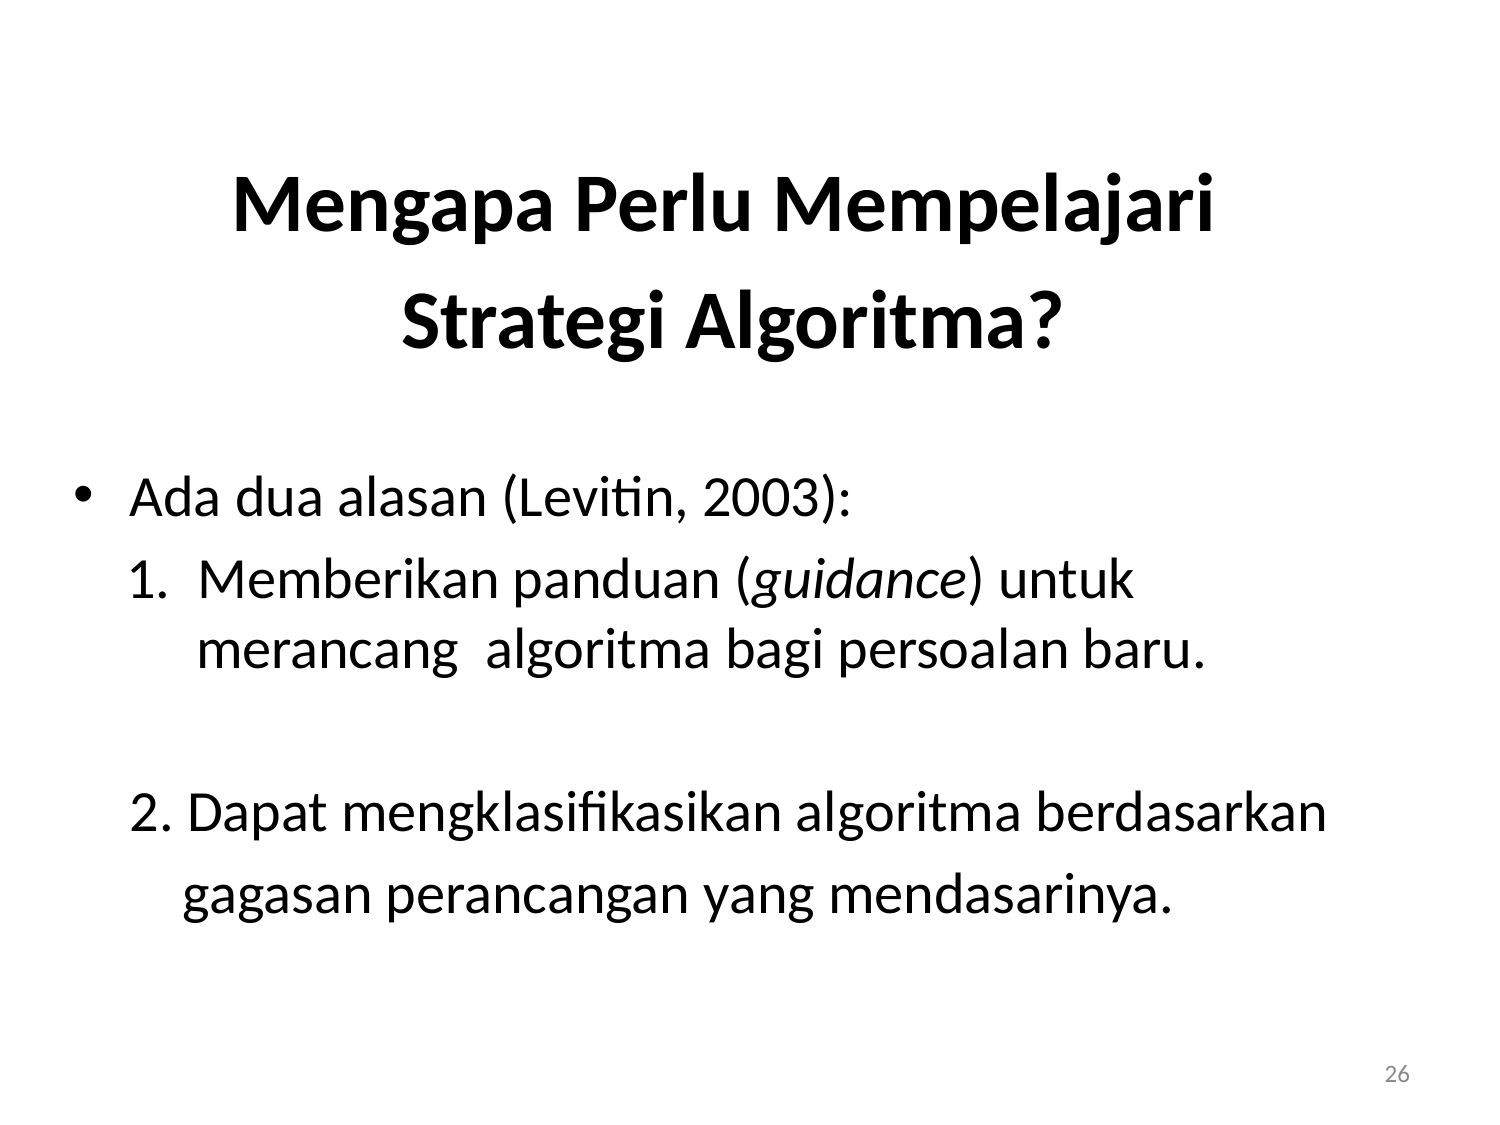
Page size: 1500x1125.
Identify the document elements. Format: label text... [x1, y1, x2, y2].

list Mengapa Perlu Mempelajari Strategi Algoritma? Ada dua alasan (Levitin, 2003): 1. Memberikan panduan (guidance) untuk merancang algoritma bagi persoalan baru. 2. Dapat mengklasifikasikan algoritma berdasarkan gagasan perancangan yang mendasarinya. [58, 140, 1409, 997]
slide_number 26 [1074, 1042, 1425, 1103]
